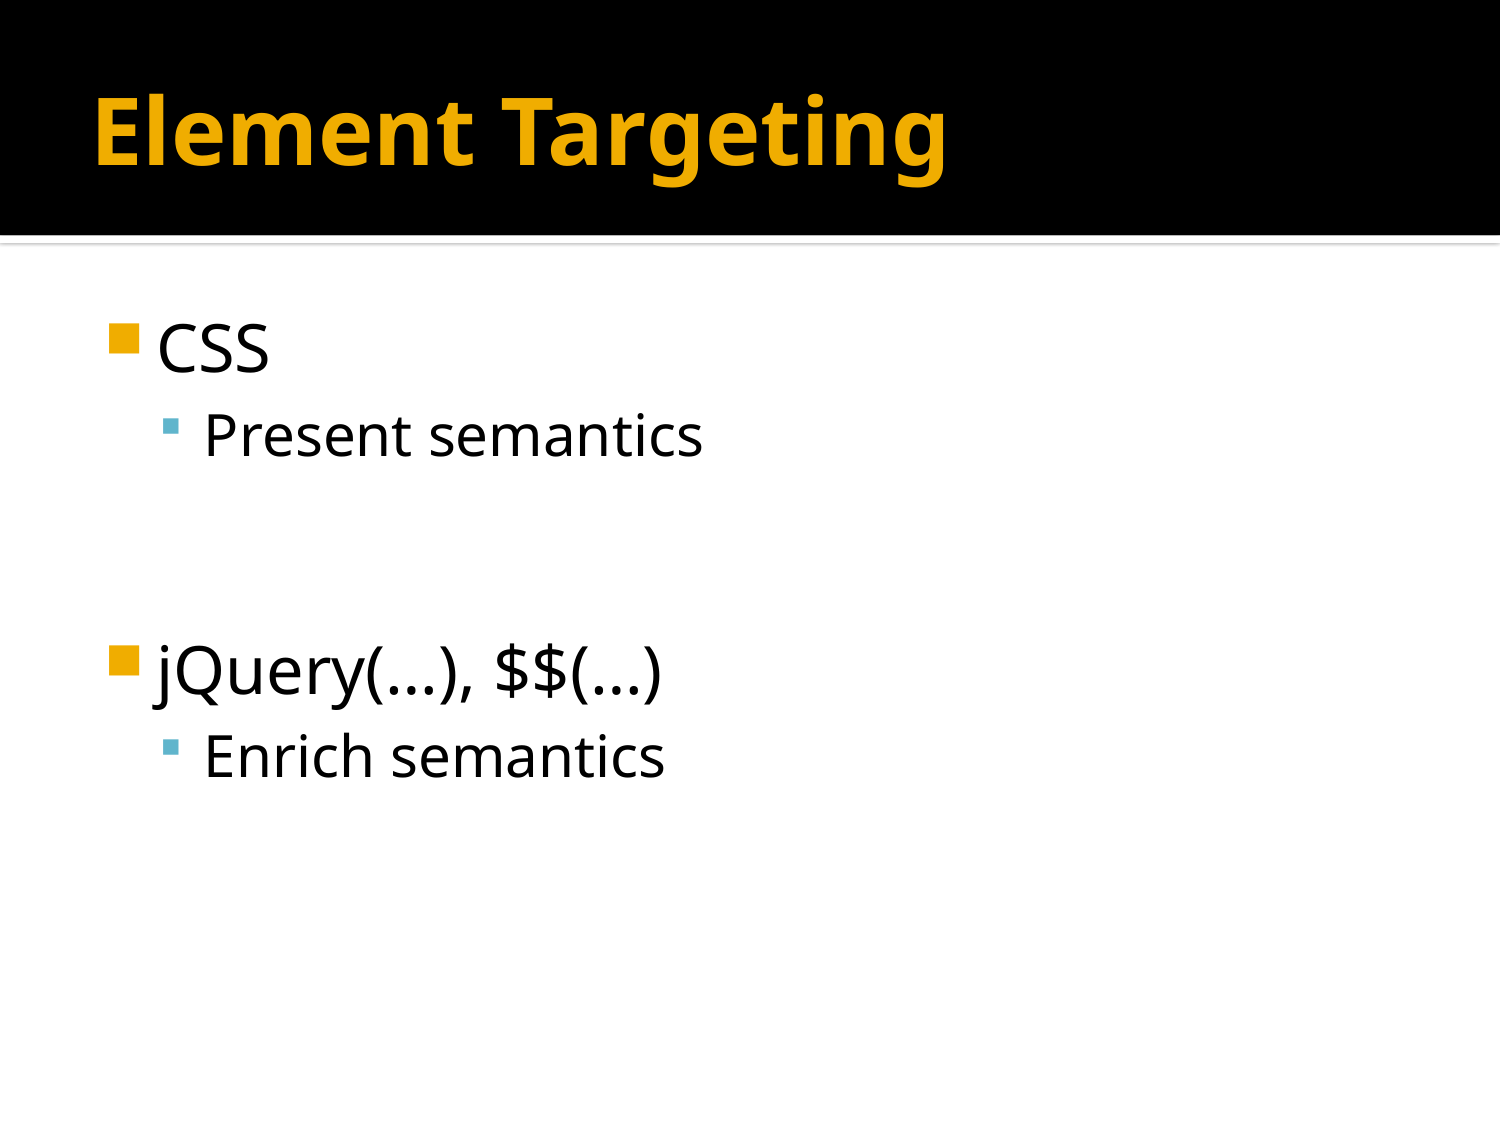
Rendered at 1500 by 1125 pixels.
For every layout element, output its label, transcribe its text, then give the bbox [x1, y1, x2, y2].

title Element Targeting [75, 25, 1425, 231]
list CSS Present semantics jQuery(…), $$(…) Enrich semantics [75, 291, 1425, 1050]
